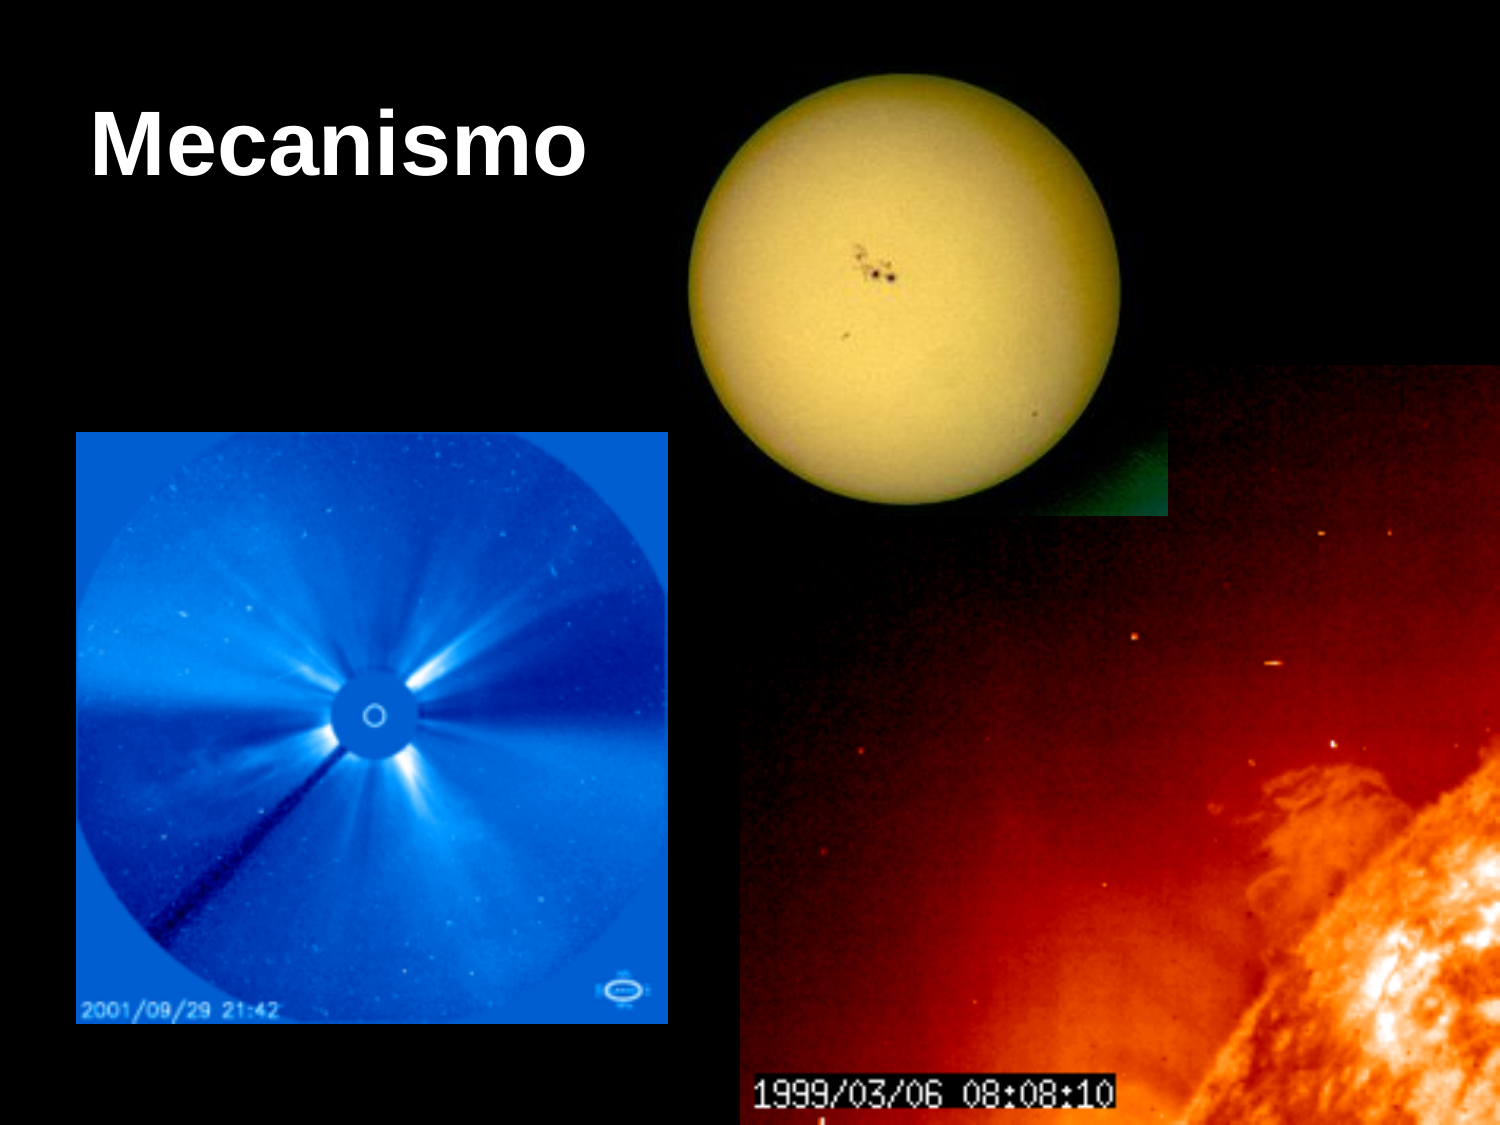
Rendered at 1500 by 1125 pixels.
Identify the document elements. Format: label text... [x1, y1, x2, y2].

picture [76, 66, 1500, 1125]
title Mecanismo [74, 44, 1426, 233]
